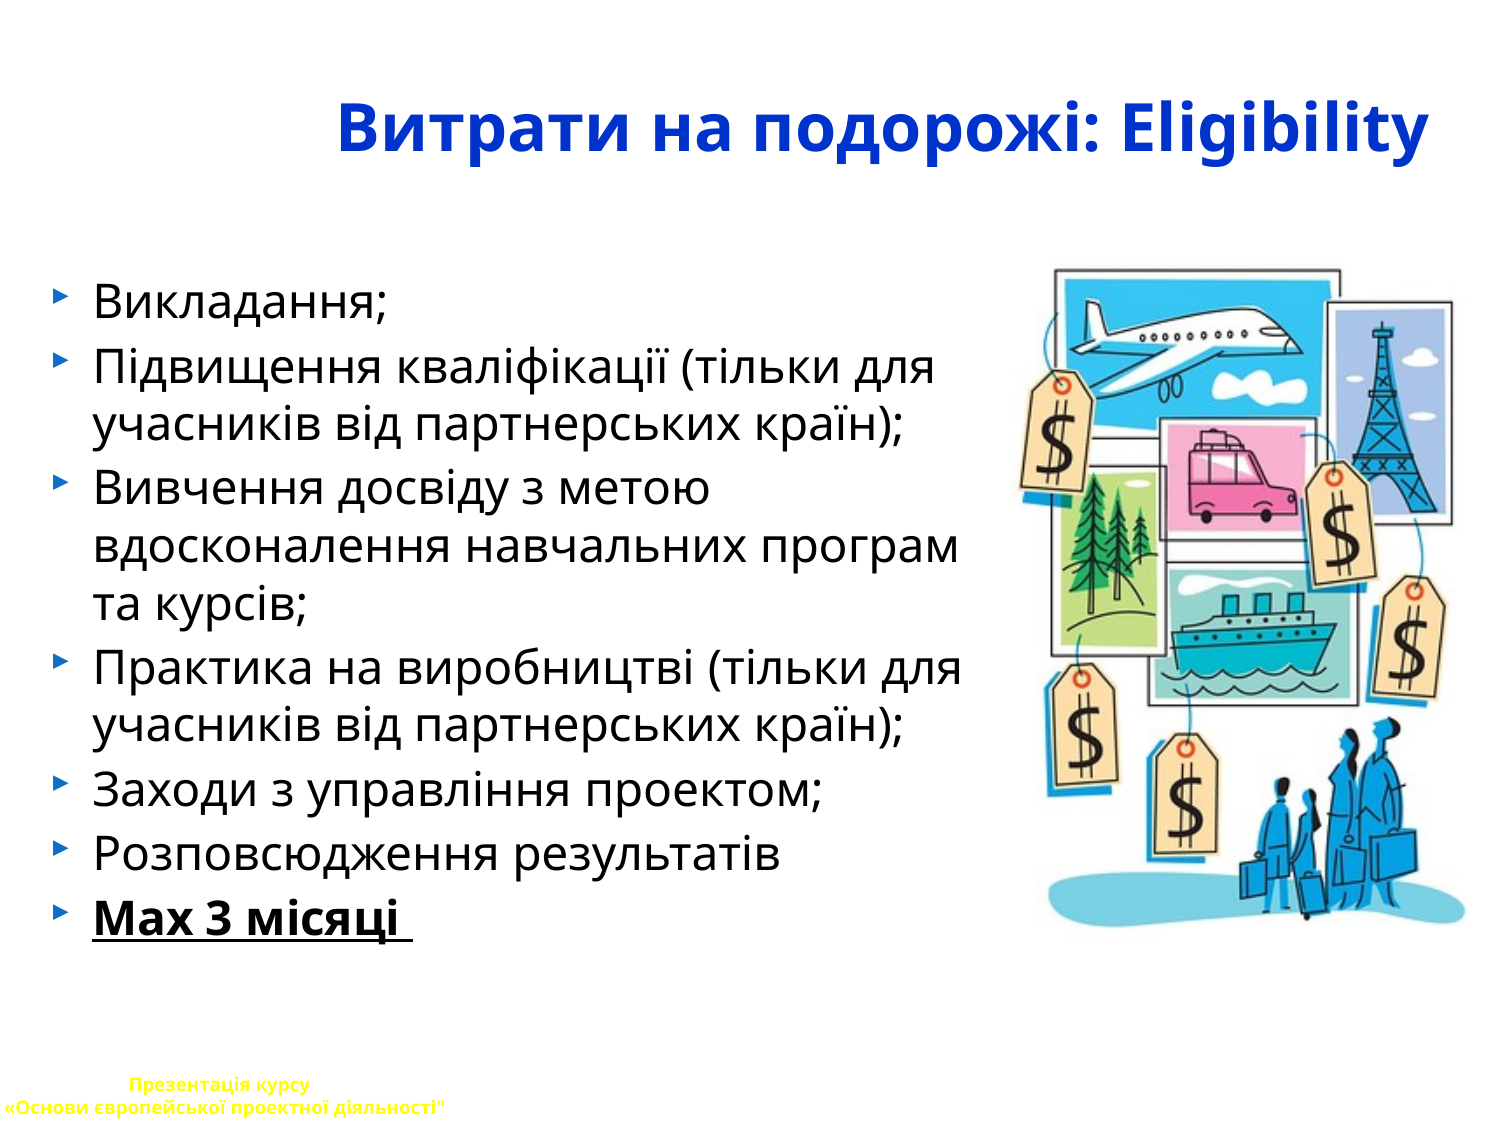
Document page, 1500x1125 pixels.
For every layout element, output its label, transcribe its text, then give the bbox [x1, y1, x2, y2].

footer Презентація курсу «Основи європейської проектної діяльності" [0, 1065, 783, 1125]
list Викладання; Підвищення кваліфікації (тільки для учасників від партнерських країн); Вивчення досвіду з метою вдосконалення навчальних програм та курсів; Практика на виробництві (тільки для учасників від партнерських країн); Заходи з управління проектом; Розповсюдження результатів Max 3 місяці [17, 263, 987, 976]
picture [1009, 254, 1467, 943]
title Витрати на подорожі: Eligibility [265, 30, 1500, 219]
